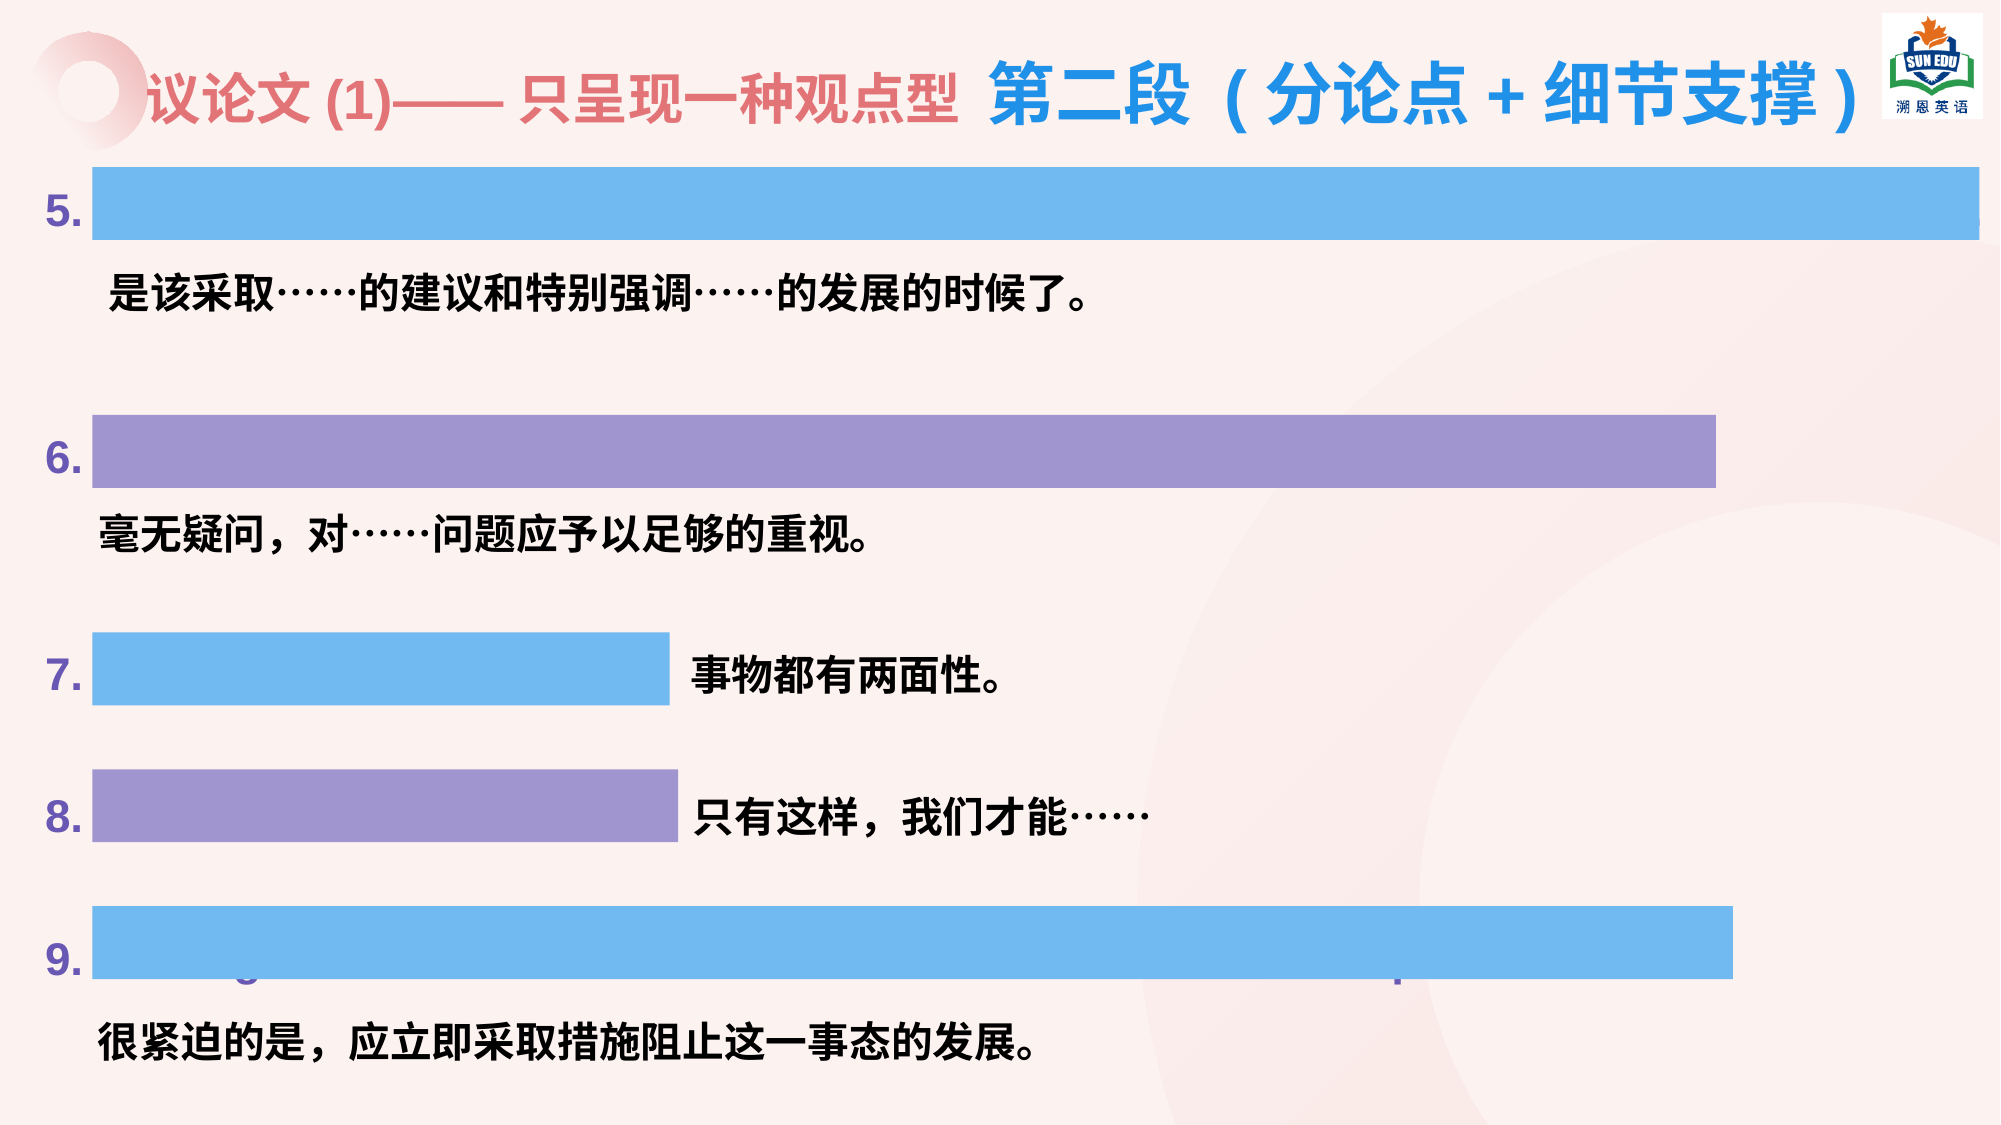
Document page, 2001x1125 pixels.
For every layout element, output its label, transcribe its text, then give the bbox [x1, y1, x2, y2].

text_box [92, 167, 1980, 240]
title 议论文(1)——只呈现一种观点型 第二段 (分论点+细节支撑) [145, 33, 1946, 134]
text_box 5. It is time to take the advice of … and to put special emphasis on the improvement of … 是该采取……的建议和特别强调……的发展的时候了。 6. There is no doubt that enough concern must be paid to the problem of … 毫无疑问，对……问题应予以足够的重视。 7. Every coin has two sides. 事物都有两面性。 8. Only in this way can we … 只有这样，我们才能…… 9. It is urgent that immediate measures should be taken to stop the situation. 很紧迫的是，应立即采取措施阻止这一事态的发展。 [30, 145, 2000, 1110]
text_box [92, 632, 670, 706]
picture [1882, 13, 1983, 119]
text_box [92, 414, 1716, 488]
text_box [92, 769, 679, 843]
text_box [92, 906, 1733, 980]
